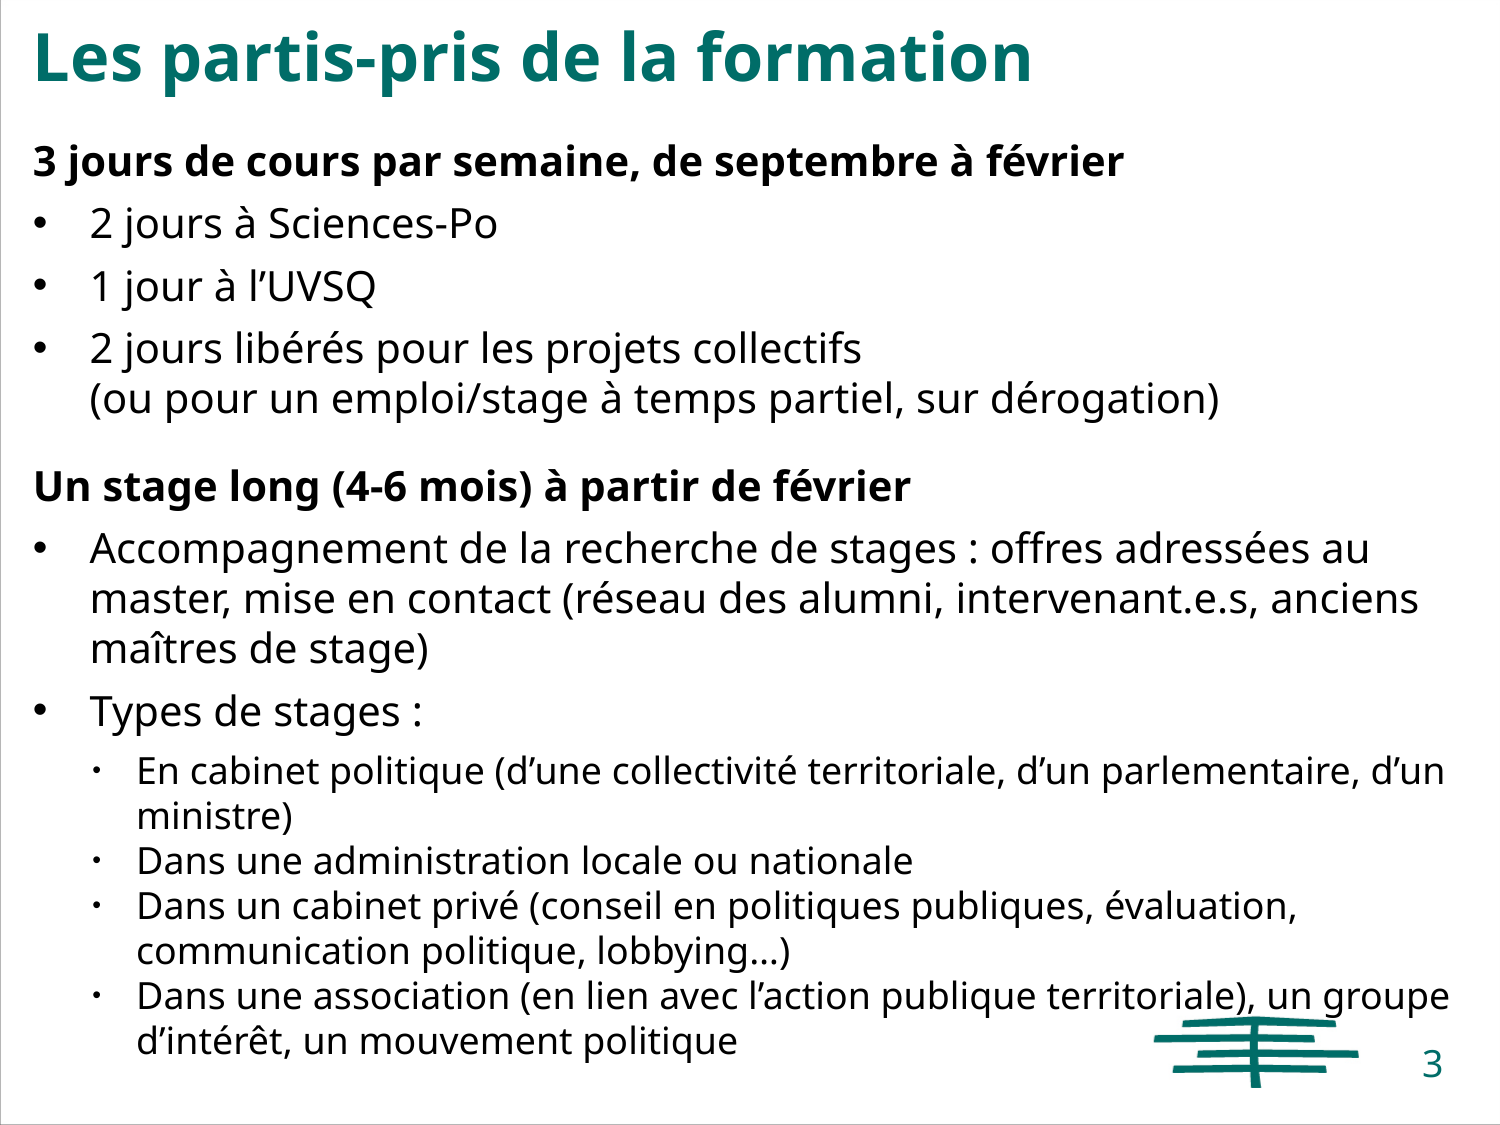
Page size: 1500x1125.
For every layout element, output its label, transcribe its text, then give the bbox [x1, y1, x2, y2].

picture [0, 0, 1500, 1125]
text_box Les partis-pris de la formation 3 jours de cours par semaine, de septembre à février 2 jours à Sciences-Po 1 jour à l’UVSQ 2 jours libérés pour les projets collectifs (ou pour un emploi/stage à temps partiel, sur dérogation) Un stage long (4-6 mois) à partir de février Accompagnement de la recherche de stages : offres adressées au master, mise en contact (réseau des alumni, intervenant.e.s, anciens maîtres de stage) Types de stages : En cabinet politique (d’une collectivité territoriale, d’un parlementaire, d’un ministre) Dans une administration locale ou nationale Dans un cabinet privé (conseil en politiques publiques, évaluation, communication politique, lobbying…) Dans une association (en lien avec l’action publique territoriale), un groupe d’intérêt, un mouvement politique [18, 7, 1487, 1070]
